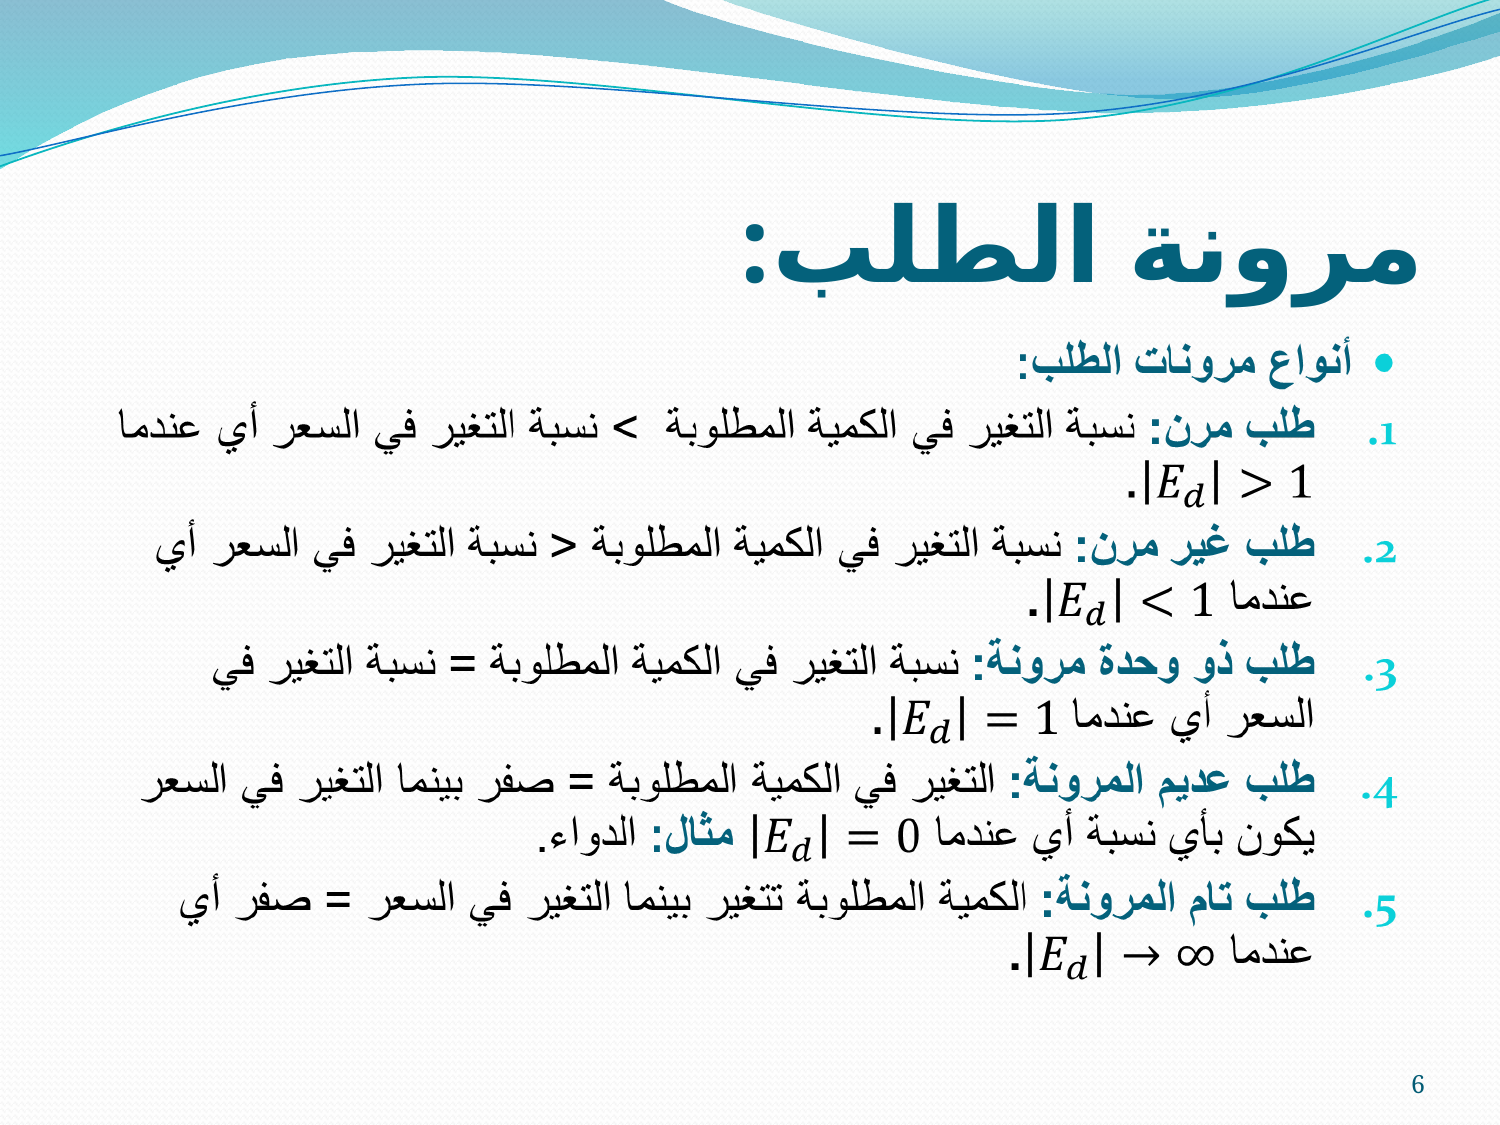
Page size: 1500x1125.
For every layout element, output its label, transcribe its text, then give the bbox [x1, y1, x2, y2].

slide_number 6 [1299, 1042, 1425, 1103]
list [75, 317, 1425, 1038]
title مرونة الطلب: [75, 115, 1425, 303]
